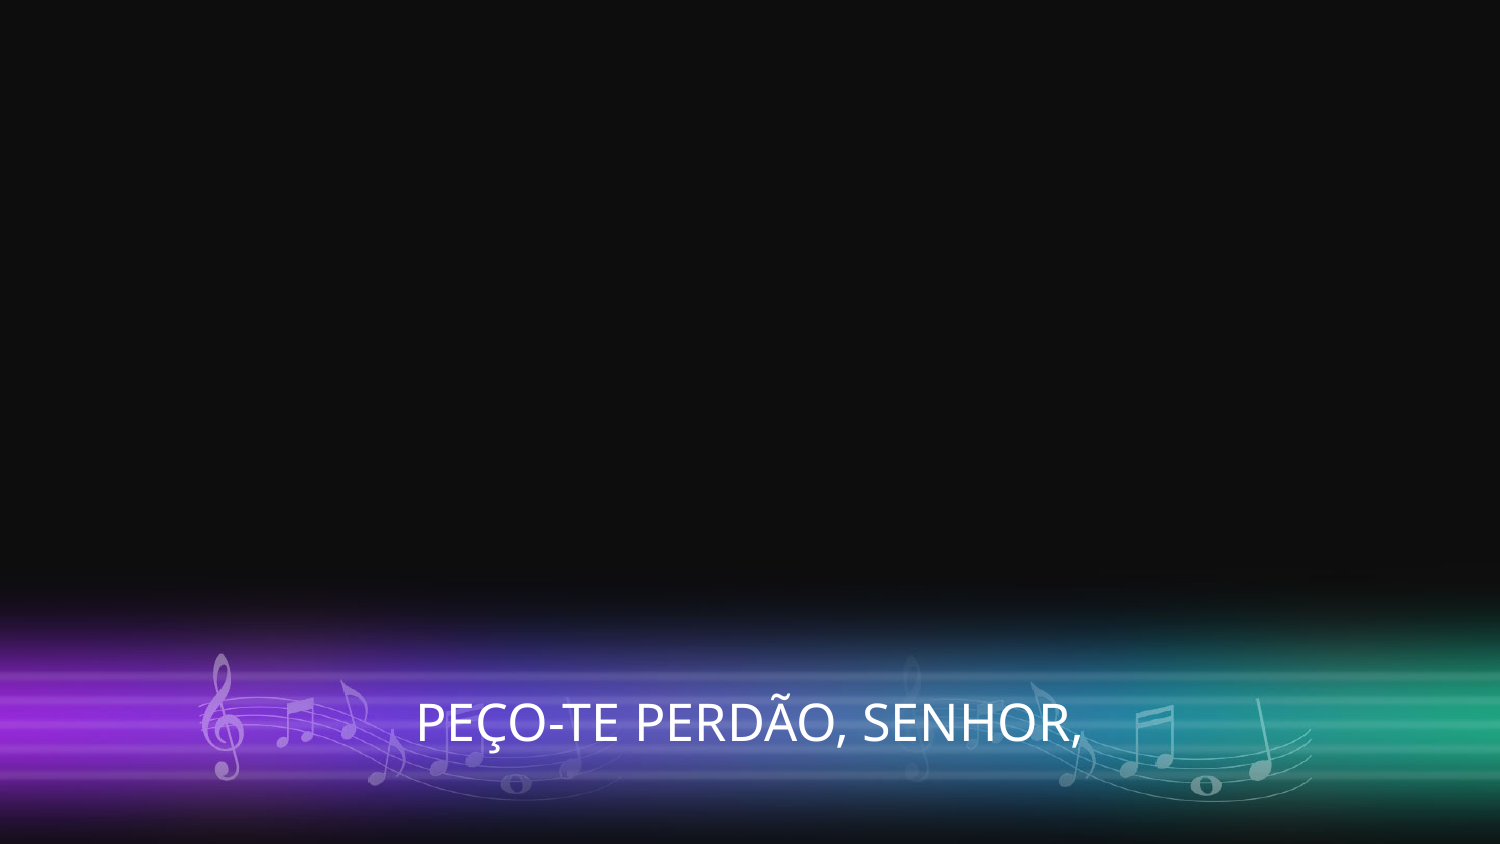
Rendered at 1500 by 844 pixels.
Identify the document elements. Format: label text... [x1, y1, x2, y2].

text_box PEÇO-TE PERDÃO, SENHOR, [312, 682, 1187, 760]
picture [0, 0, 1500, 844]
